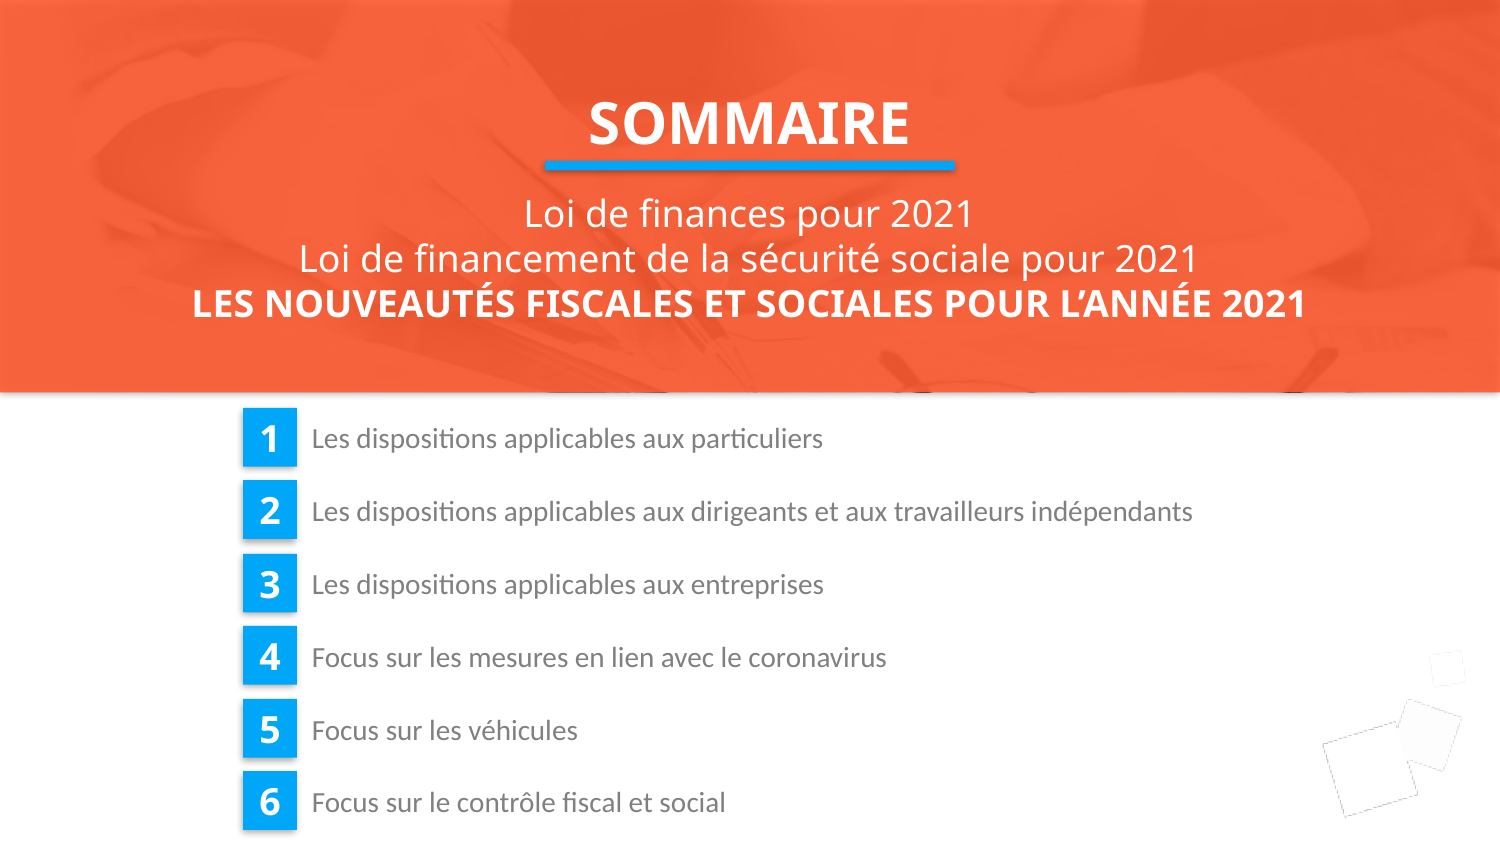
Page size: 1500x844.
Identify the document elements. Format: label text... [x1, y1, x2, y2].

text_box 2 [242, 479, 298, 540]
text_box Les dispositions applicables aux particuliers [296, 407, 1218, 467]
text_box 3 [242, 553, 296, 613]
text_box 1 [242, 407, 296, 467]
text_box Les dispositions applicables aux entreprises [296, 553, 1218, 613]
text_box Les dispositions applicables aux dirigeants et aux travailleurs indépendants [296, 480, 1218, 539]
text_box 5 [242, 698, 296, 758]
text_box 4 [242, 625, 296, 685]
text_box Focus sur les mesures en lien avec le coronavirus [296, 625, 1218, 685]
text_box 6 [242, 770, 298, 831]
title Loi de finances pour 2021 Loi de financement de la sécurité sociale pour 2021 LES NOUVEAUTÉS FISCALES ET SOCIALES POUR L’ANNÉE 2021 [90, 182, 1410, 331]
picture [1314, 648, 1485, 819]
text_box Focus sur le contrôle fiscal et social [296, 771, 1218, 830]
text_box Focus sur les véhicules [296, 698, 1218, 758]
